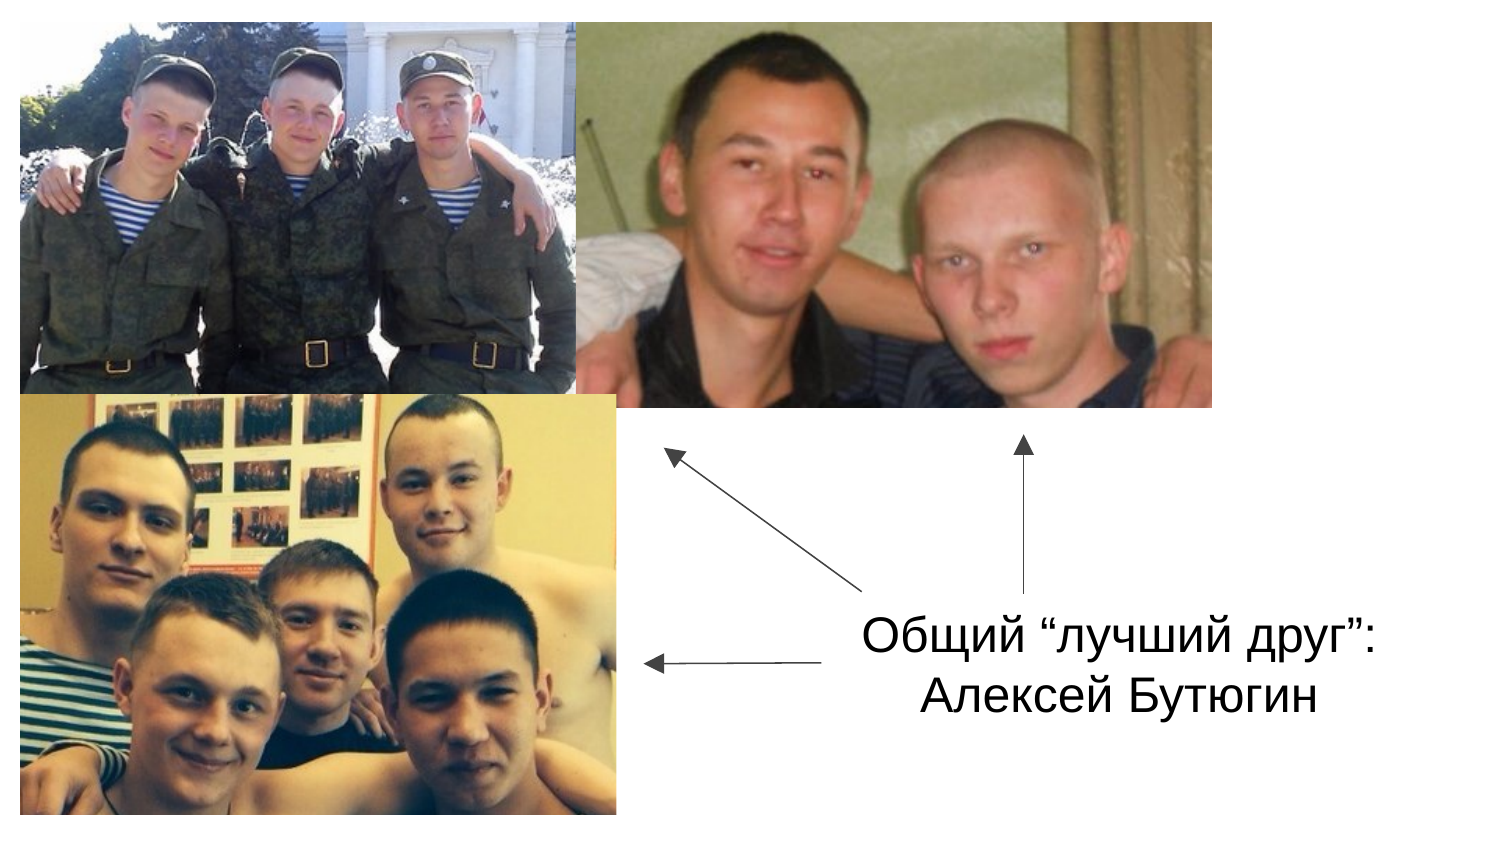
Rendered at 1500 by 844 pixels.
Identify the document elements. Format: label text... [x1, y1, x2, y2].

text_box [663, 447, 862, 592]
text_box Общий “лучший друг”: Алексей Бутюгин [821, 587, 1418, 739]
picture [19, 21, 1213, 815]
